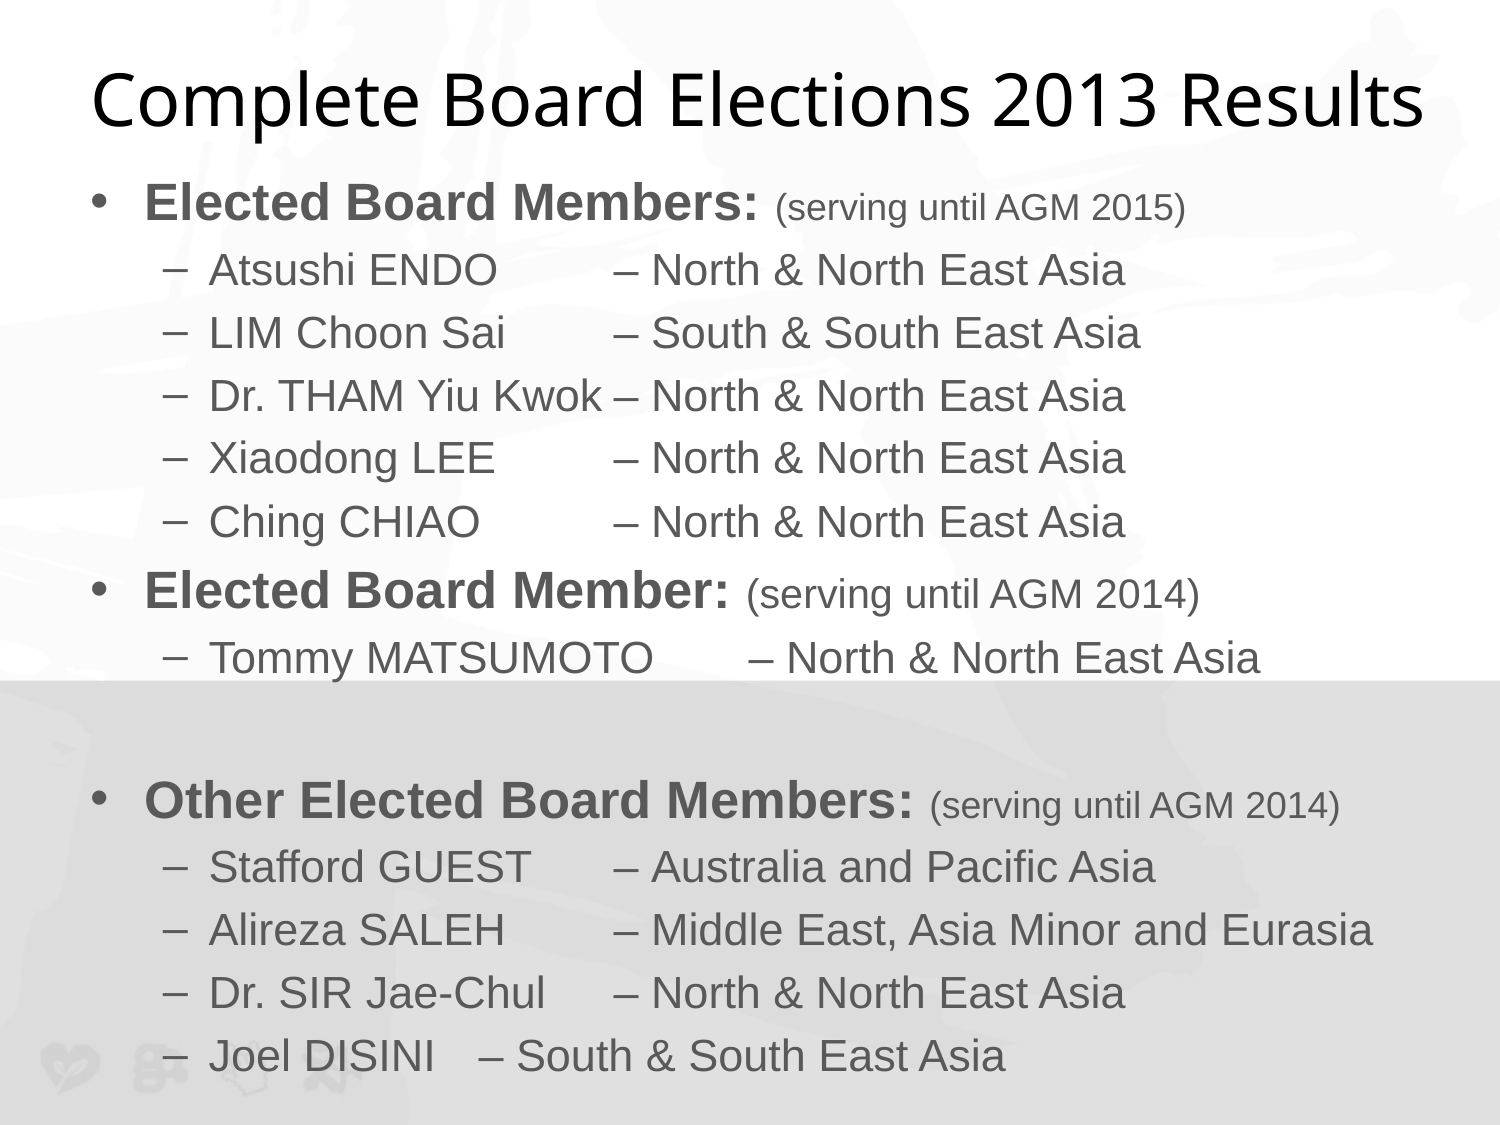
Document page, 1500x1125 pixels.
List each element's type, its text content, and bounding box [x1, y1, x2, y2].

picture [0, 0, 1500, 679]
title Complete Board Elections 2013 Results [75, 45, 1500, 149]
text_box [0, 679, 1500, 1125]
list Elected Board Members: (serving until AGM 2015) Atsushi ENDO – North & North East Asia LIM Choon Sai – South & South East Asia Dr. THAM Yiu Kwok – North & North East Asia Xiaodong LEE – North & North East Asia Ching CHIAO – North & North East Asia Elected Board Member: (serving until AGM 2014) Tommy MATSUMOTO – North & North East Asia Other Elected Board Members: (serving until AGM 2014) Stafford GUEST – Australia and Pacific Asia Alireza SALEH – Middle East, Asia Minor and Eurasia Dr. SIR Jae-Chul – North & North East Asia Joel DISINI – South & South East Asia [75, 160, 1500, 1094]
